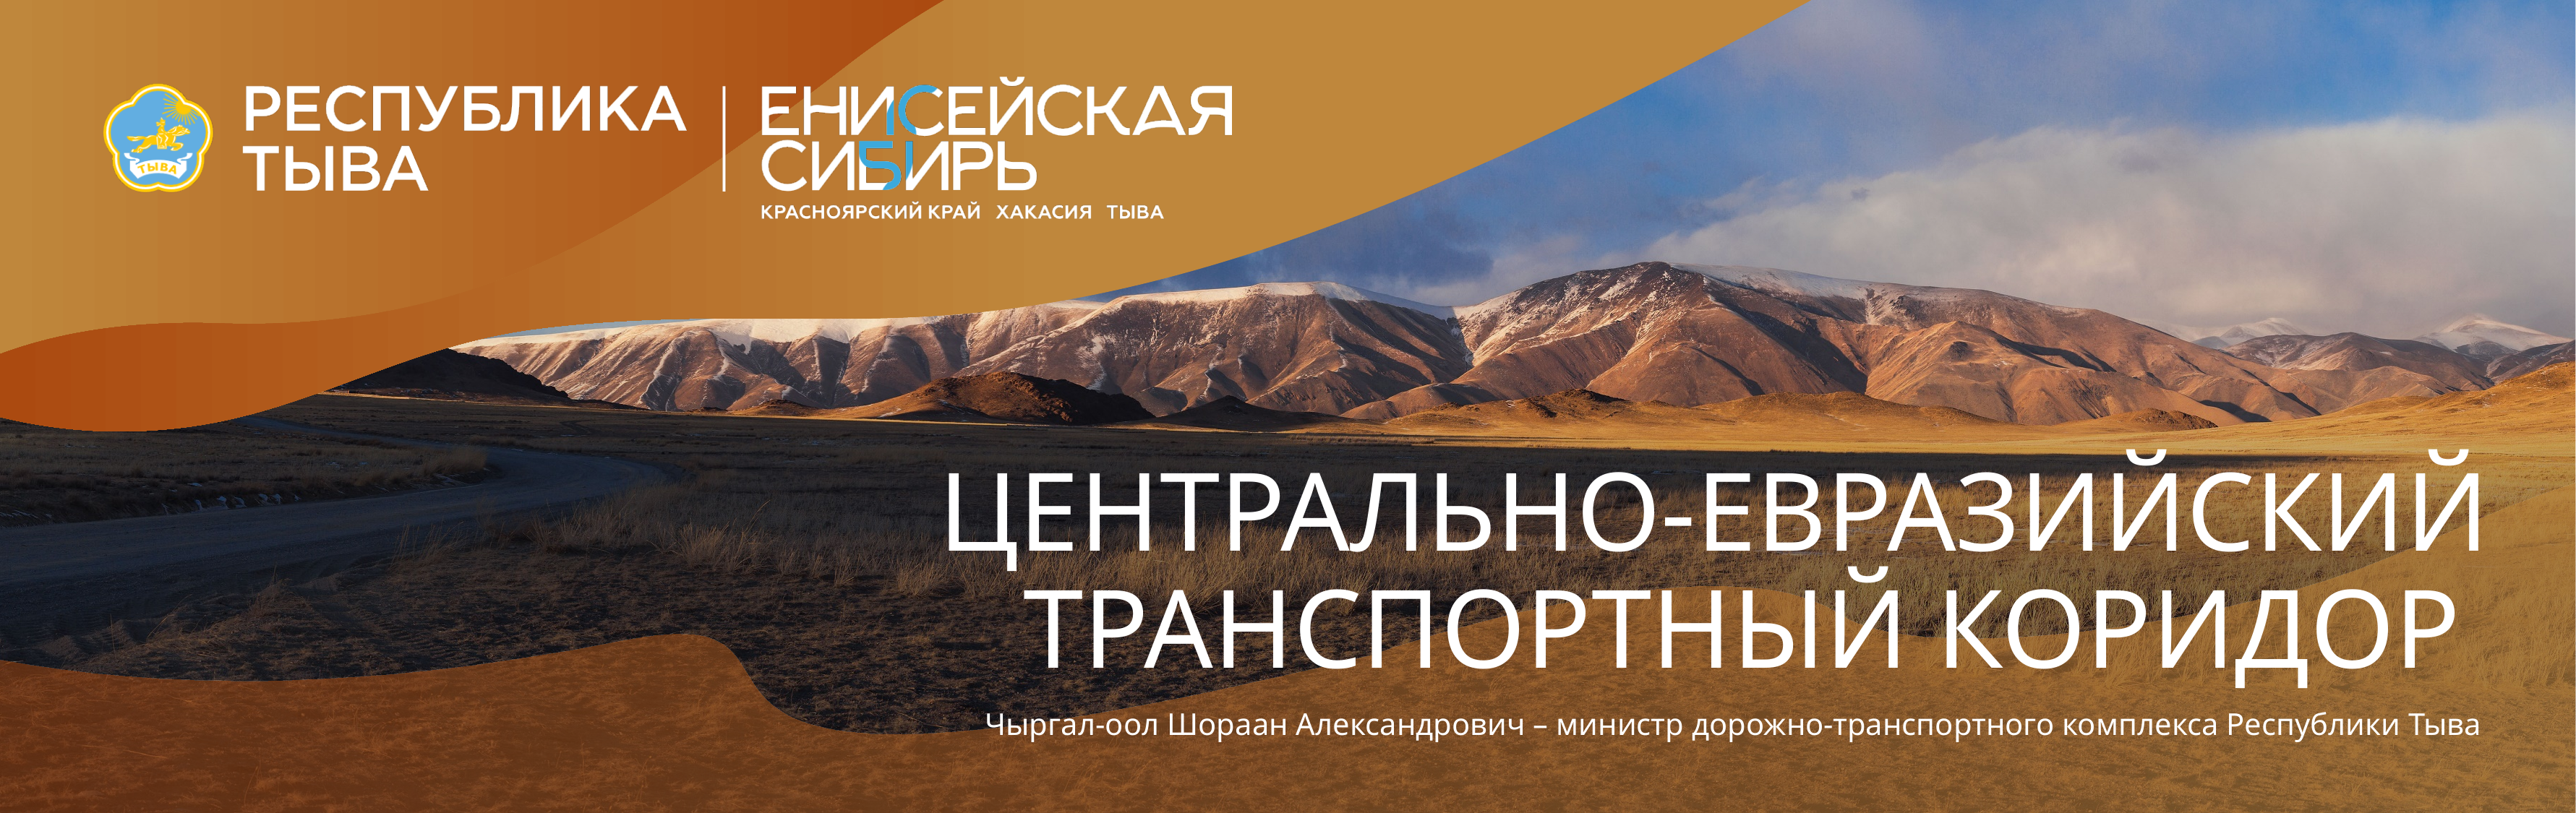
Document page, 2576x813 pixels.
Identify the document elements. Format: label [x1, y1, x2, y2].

picture [103, 77, 1232, 219]
picture [0, 0, 2576, 813]
text_box [0, 0, 1826, 431]
